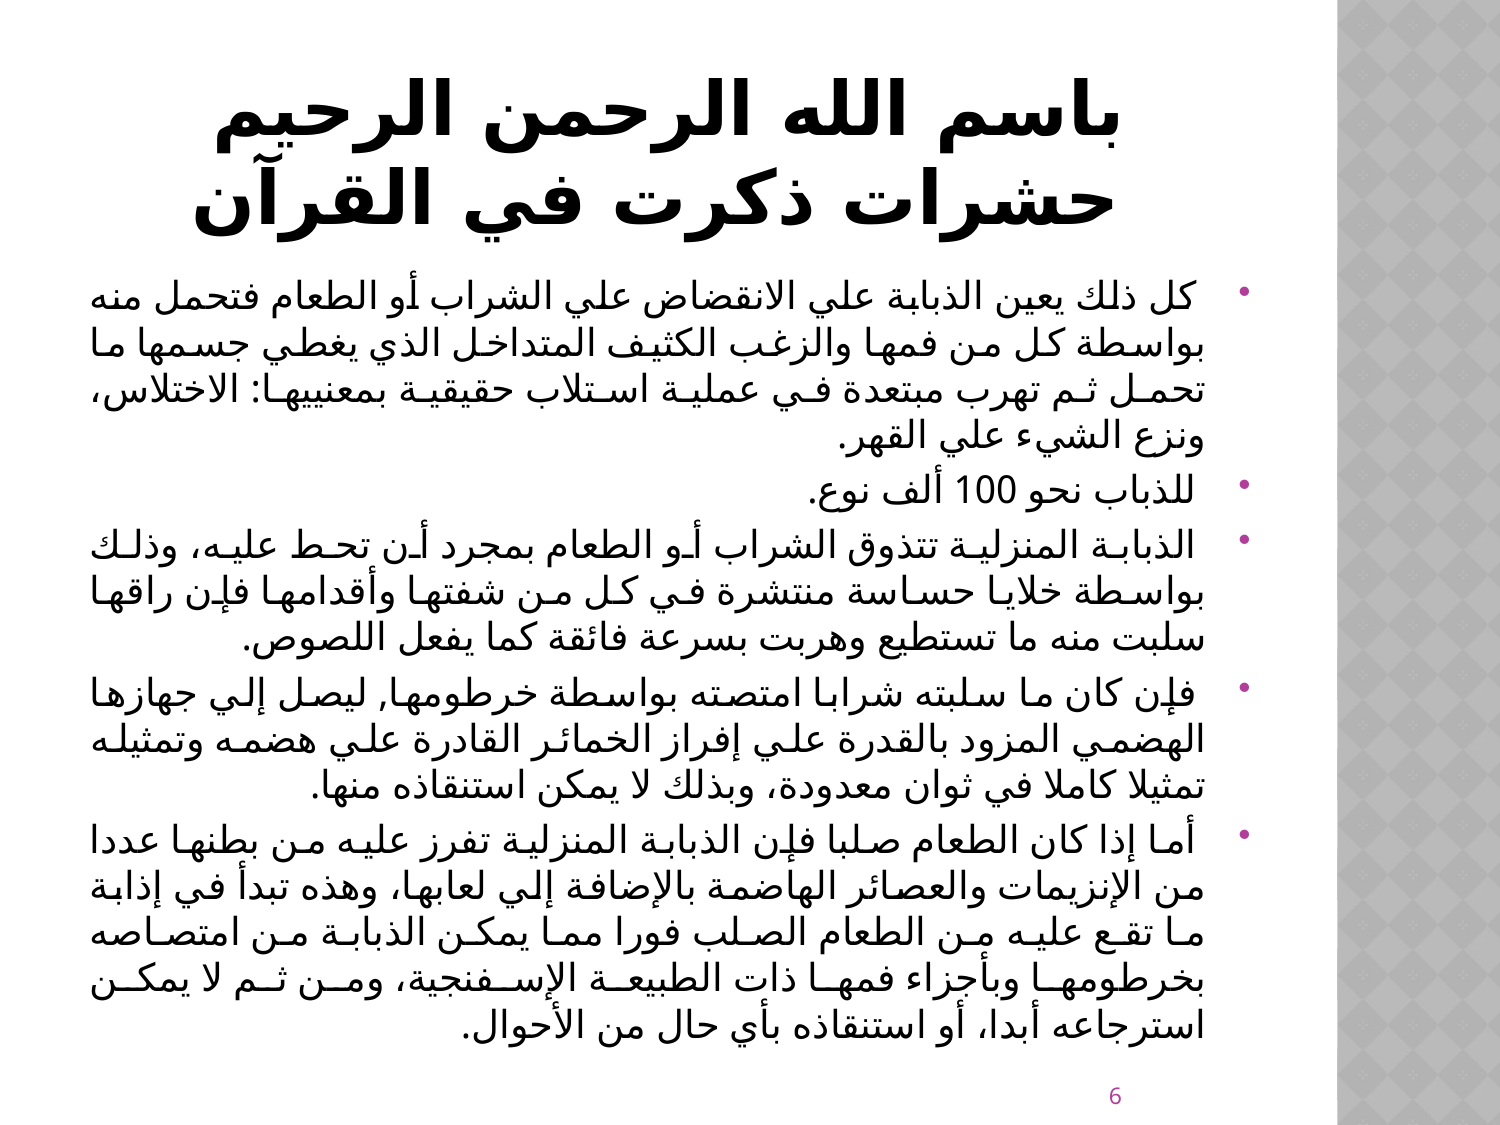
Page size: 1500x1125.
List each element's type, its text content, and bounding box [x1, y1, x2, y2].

slide_number 6 [1025, 1075, 1122, 1113]
list كل ذلك يعين الذبابة علي الانقضاض علي الشراب أو الطعام فتحمل منه بواسطة كل من فمها والزغب الكثيف المتداخل الذي يغطي جسمها ما تحمل ثم تهرب مبتعدة في عملية استلاب حقيقية بمعنييها‏:‏ الاختلاس‏،‏ ونزع الشيء علي القهر‏.‏ للذباب نحو 100 ألف نوع. الذبابة المنزلية تتذوق الشراب أو الطعام بمجرد أن تحط عليه‏،‏ وذلك بواسطة خلايا حساسة منتشرة في كل من شفتها وأقدامها فإن راقها سلبت منه ما تستطيع وهربت بسرعة فائقة كما يفعل اللصوص. فإن كان ما سلبته شرابا امتصته بواسطة خرطومها‏,‏ ليصل إلي جهازها الهضمي المزود بالقدرة علي إفراز الخمائر القادرة علي هضمه وتمثيله تمثيلا كاملا في ثوان معدودة‏، وبذلك لا يمكن استنقاذه منها‏.‏ أما إذا كان الطعام صلبا فإن الذبابة المنزلية تفرز عليه من بطنها عددا من الإنزيمات والعصائر الهاضمة بالإضافة إلي لعابها‏،‏ وهذه تبدأ في إذابة ما تقع عليه من الطعام الصلب فورا مما يمكن الذبابة من امتصاصه بخرطومها وبأجزاء فمها ذات الطبيعة الإسفنجية‏،‏ ومن ثم لا يمكن استرجاعه أبدا‏،‏ أو استنقاذه بأي حال من الأحوال‏.‏ [75, 264, 1263, 1059]
title باسم الله الرحمن الرحيم حشرات ذكرت في القرآن [75, 52, 1263, 240]
